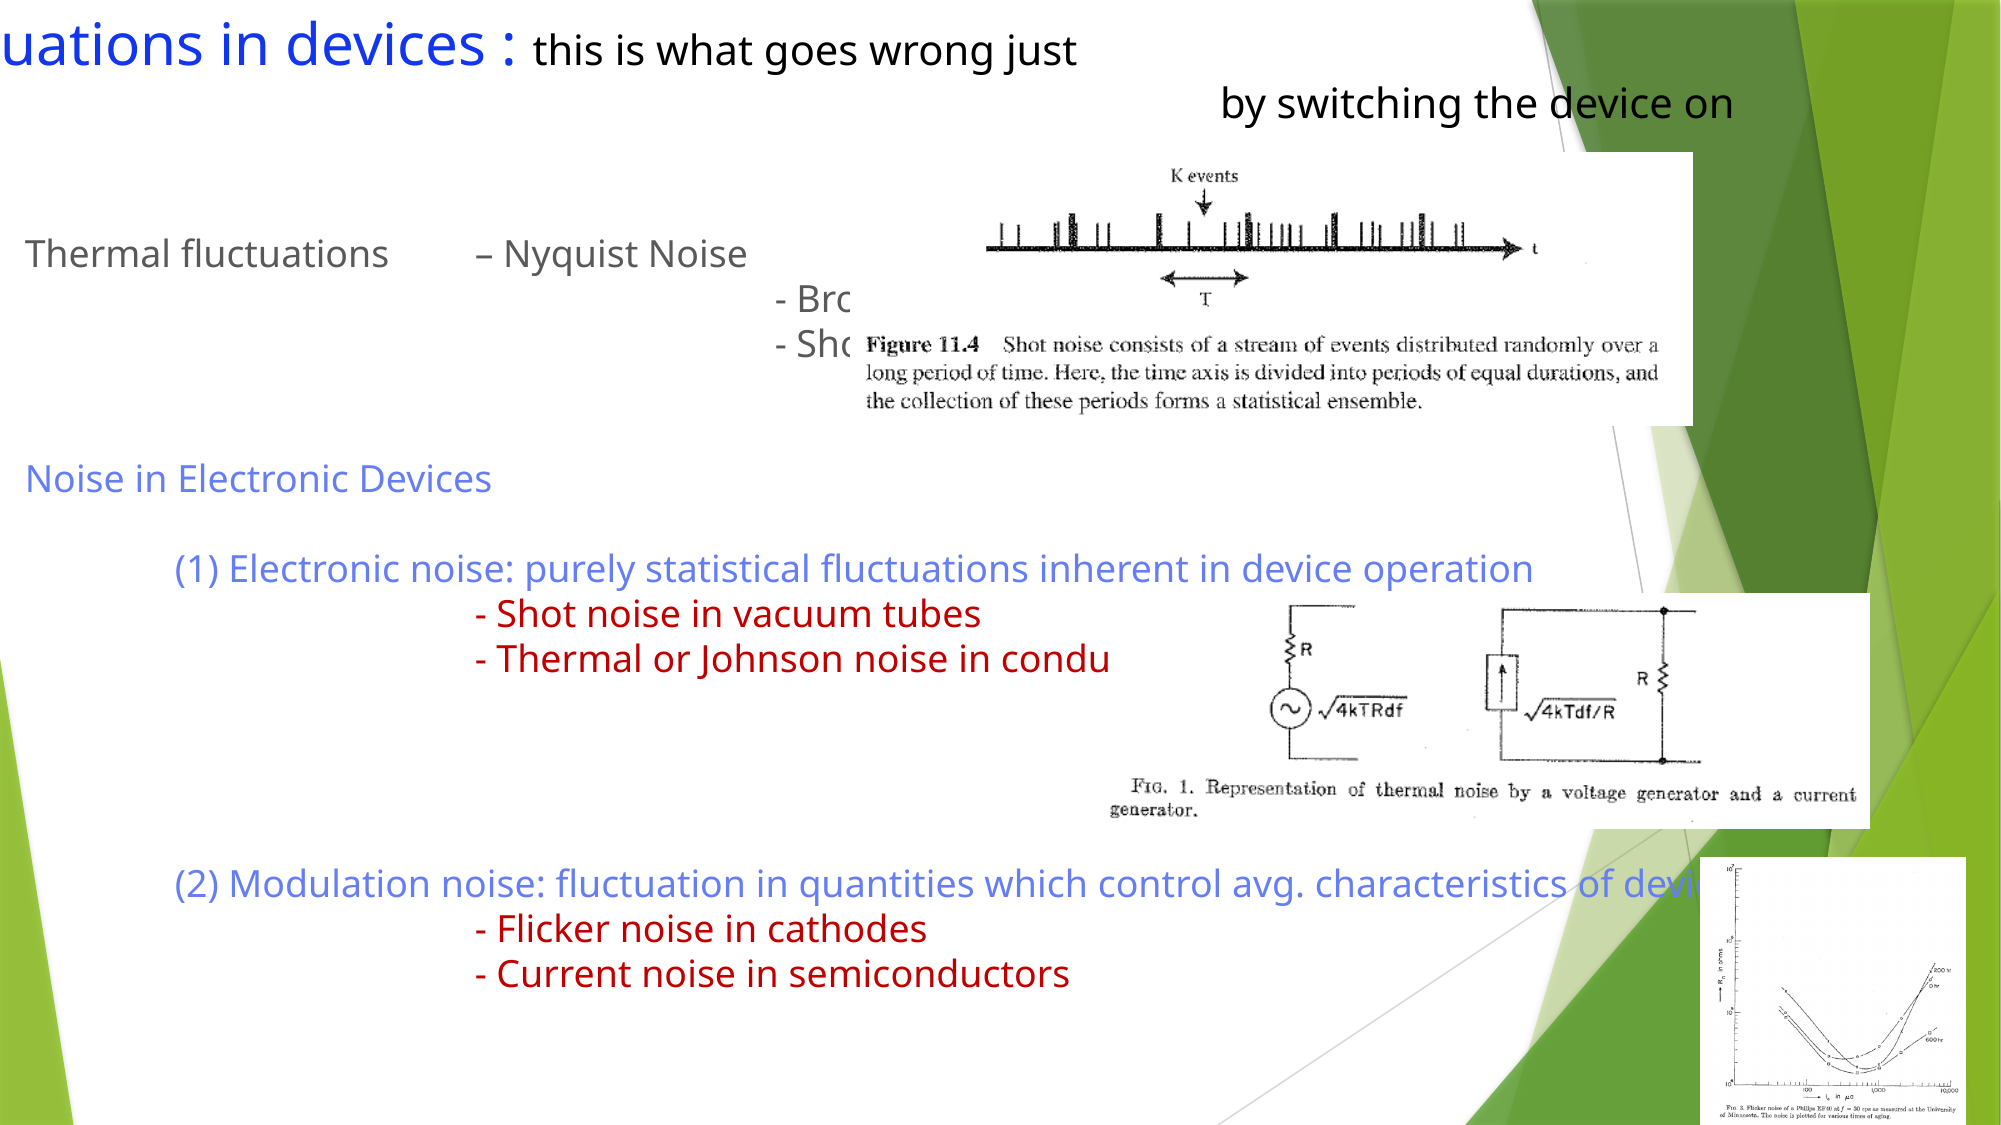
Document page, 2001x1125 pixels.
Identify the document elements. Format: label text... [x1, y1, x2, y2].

picture [1107, 592, 1870, 829]
picture [1700, 857, 1966, 1125]
text_box Thermal fluctuations – Nyquist Noise - Brownian Motion - Shot Noise Noise in Electronic Devices (1) Electronic noise: purely statistical fluctuations inherent in device operation - Shot noise in vacuum tubes - Thermal or Johnson noise in conductors (2) Modulation noise: fluctuation in quantities which control avg. characteristics of device - Flicker noise in cathodes - Current noise in semiconductors [9, 222, 1751, 1002]
text_box Fluctuations in devices : this is what goes wrong just by switching the device on [0, 0, 1750, 135]
picture [849, 152, 1693, 426]
